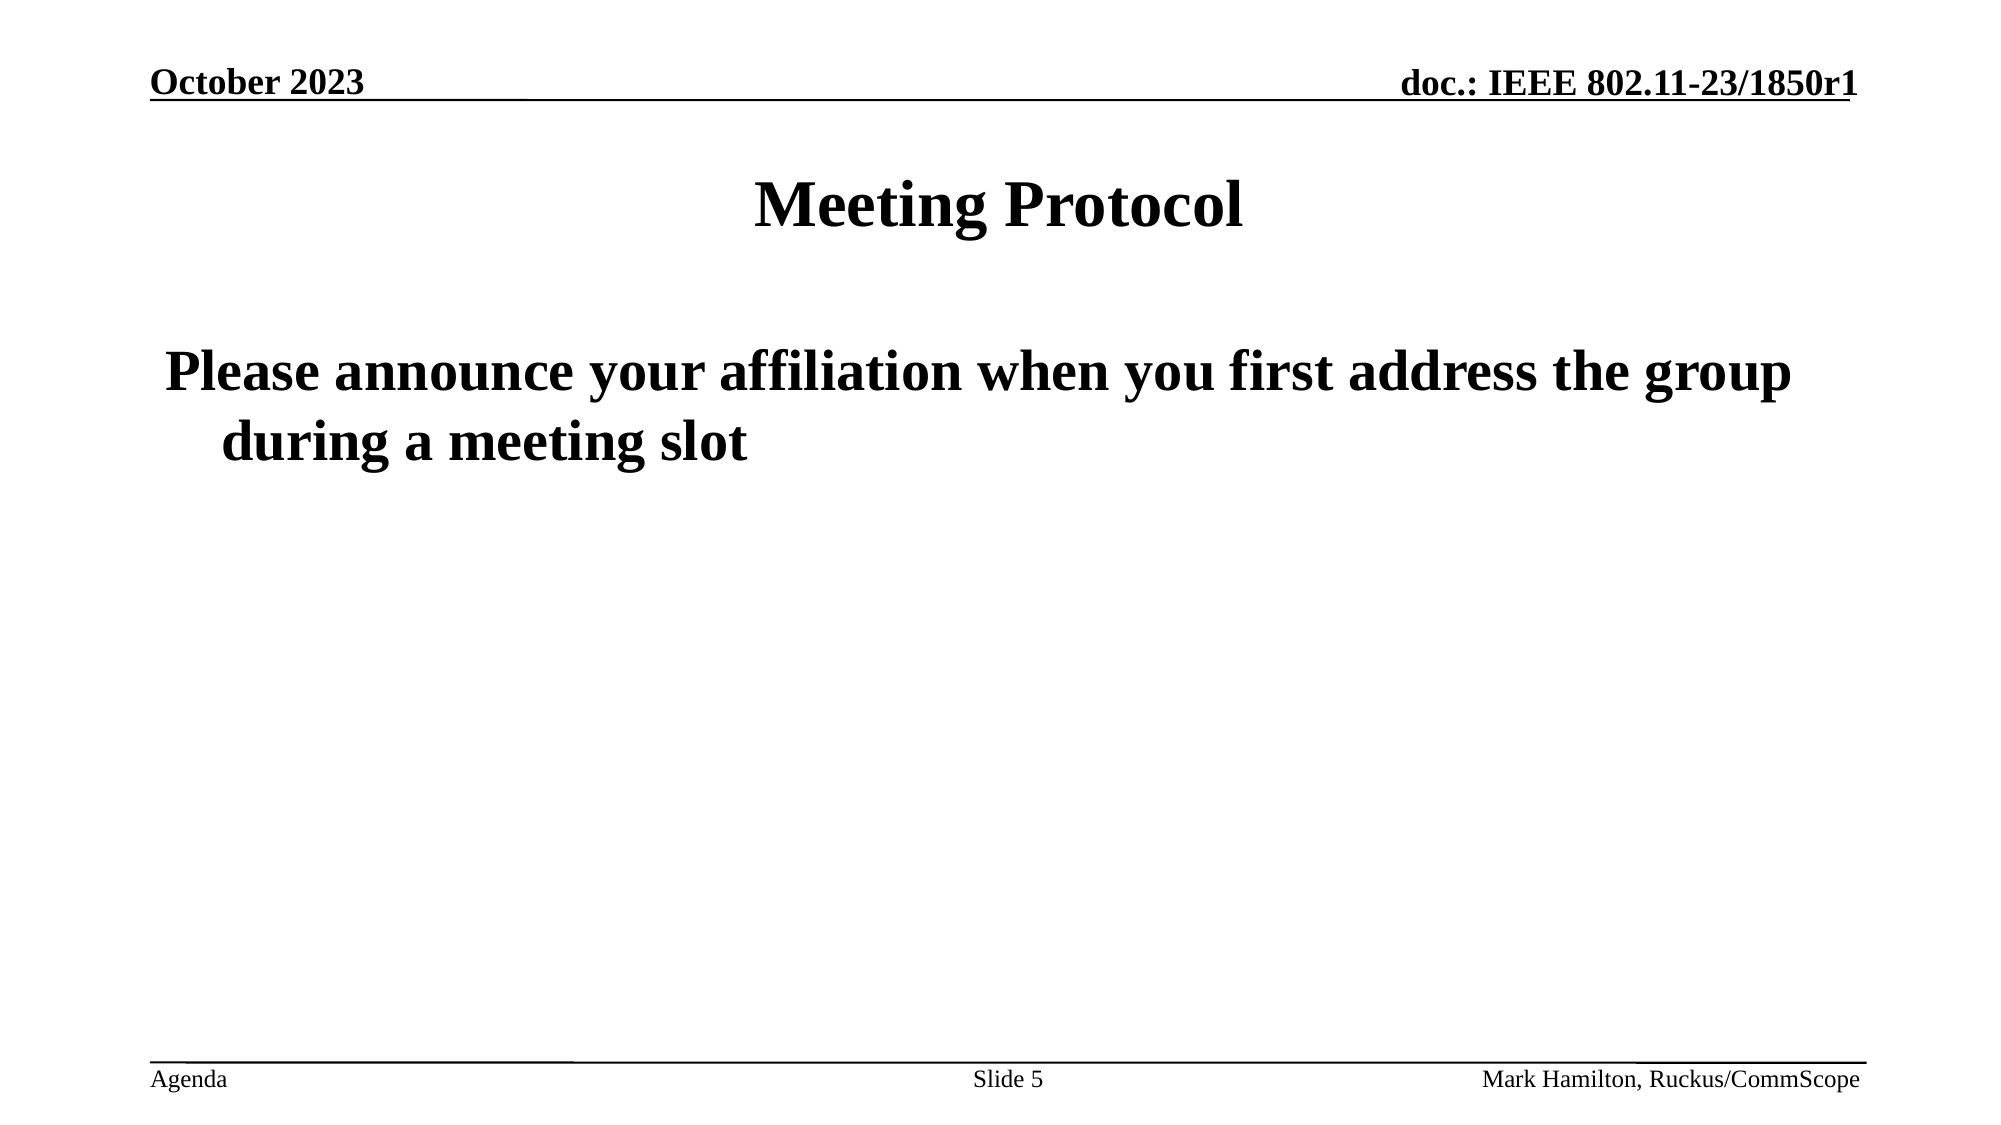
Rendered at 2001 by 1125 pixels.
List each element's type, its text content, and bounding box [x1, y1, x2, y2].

title Meeting Protocol [149, 112, 1850, 288]
slide_number Slide 5 [950, 1061, 1067, 1123]
list Please announce your affiliation when you first address the group during a meeting slot [149, 324, 1850, 1000]
